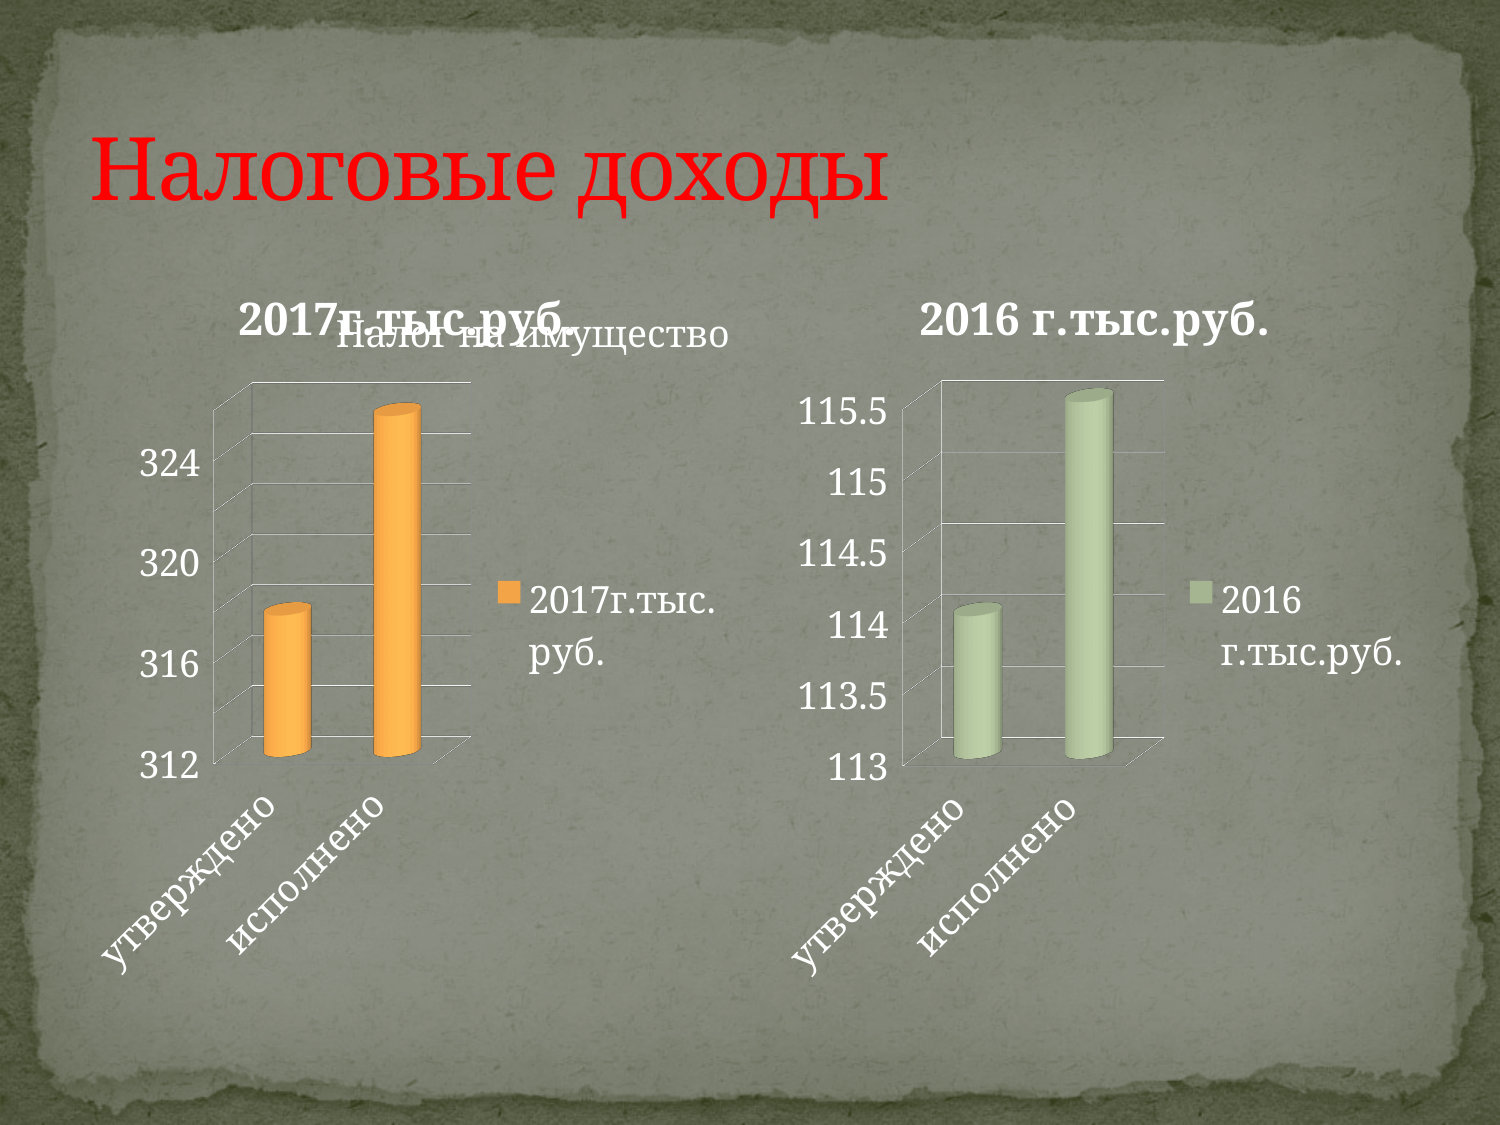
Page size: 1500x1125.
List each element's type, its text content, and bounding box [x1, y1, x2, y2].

title Налоговые доходы [74, 24, 1425, 225]
chart [764, 251, 1428, 999]
chart [76, 251, 740, 999]
